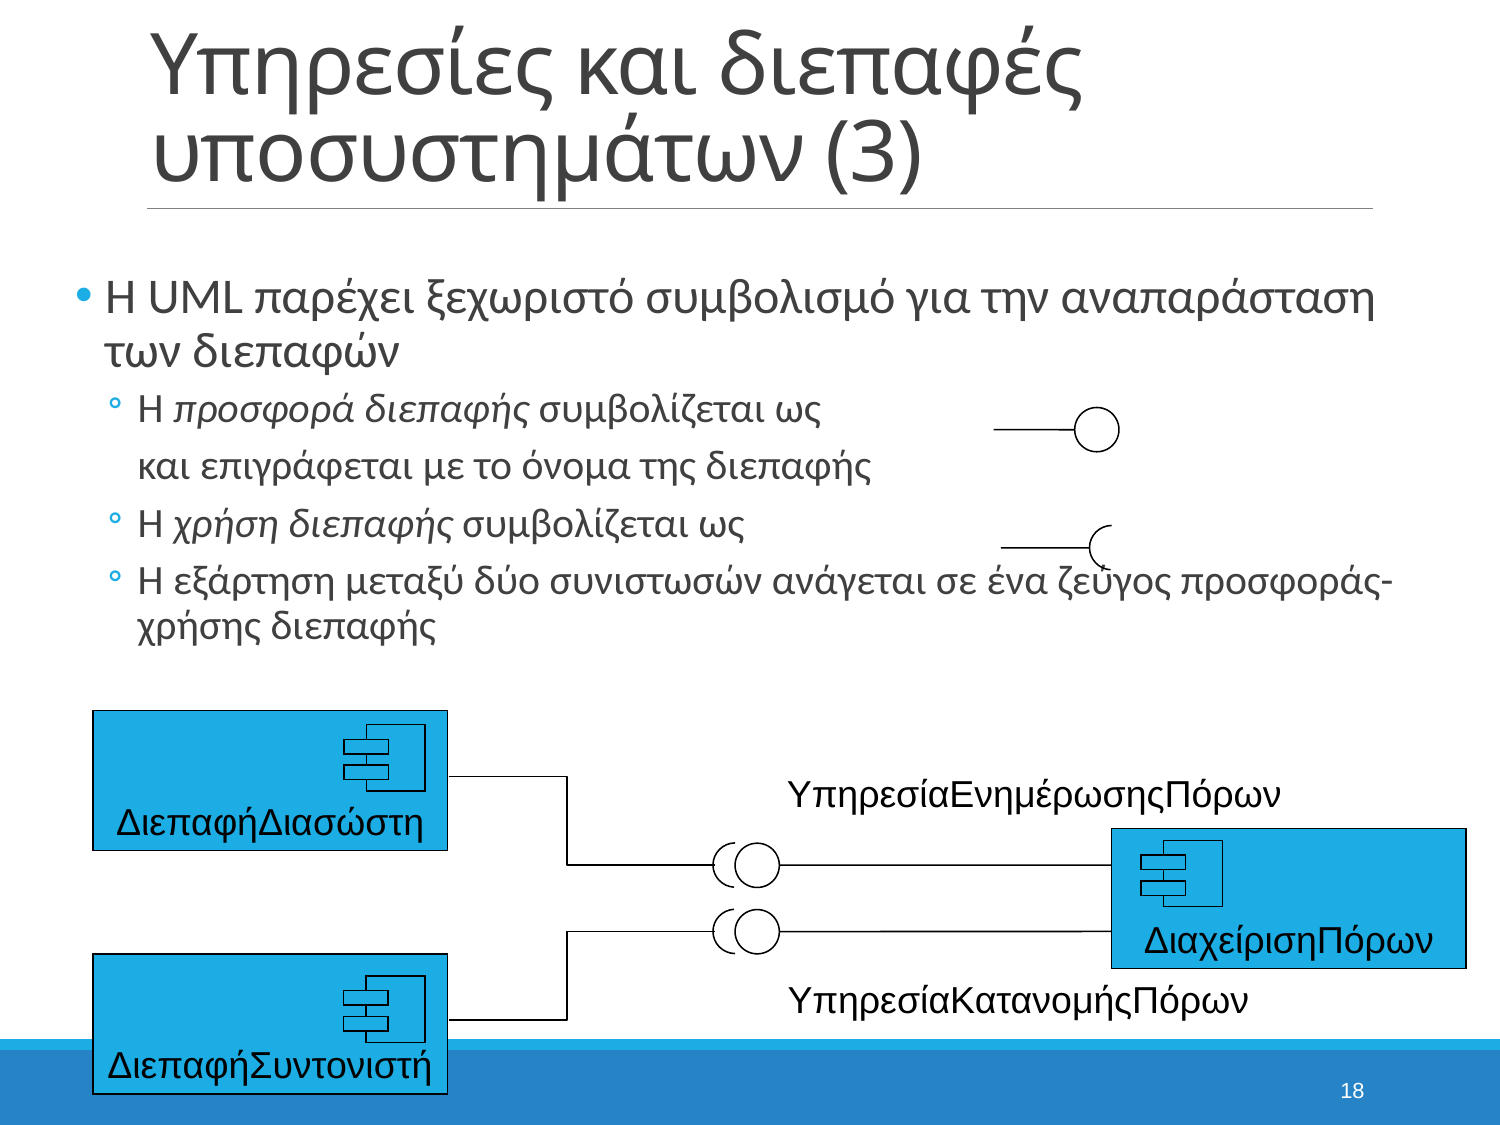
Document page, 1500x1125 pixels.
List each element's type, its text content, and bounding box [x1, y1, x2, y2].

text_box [343, 724, 426, 792]
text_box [1000, 524, 1113, 571]
list Η UML παρέχει ξεχωριστό συμβολισμό για την αναπαράσταση των διεπαφών Η προσφορά διεπαφής συμβολίζεται ως και επιγράφεται με το όνομα της διεπαφής Η χρήση διεπαφής συμβολίζεται ως Η εξάρτηση μεταξύ δύο συνιστωσών ανάγεται σε ένα ζεύγος προσφοράς-χρήσης διεπαφής [75, 262, 1425, 651]
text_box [343, 975, 426, 1043]
title Υπηρεσίες και διεπαφές υποσυστημάτων (3) [135, 16, 1373, 206]
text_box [993, 406, 1120, 453]
text_box ΥπηρεσίαΕνημέρωσηςΠόρων [772, 762, 1297, 822]
text_box ΔιεπαφήΣυντονιστή [92, 953, 448, 1094]
text_box ΔιαχείρισηΠόρων [1111, 828, 1467, 969]
slide_number 18 [1217, 1059, 1380, 1120]
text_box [746, 842, 1113, 888]
text_box ΥπηρεσίαΚατανομήςΠόρων [772, 968, 1265, 1029]
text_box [448, 908, 736, 1021]
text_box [448, 775, 736, 888]
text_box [1140, 839, 1223, 908]
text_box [744, 909, 1113, 955]
text_box ΔιεπαφήΔιασώστη [92, 710, 448, 851]
